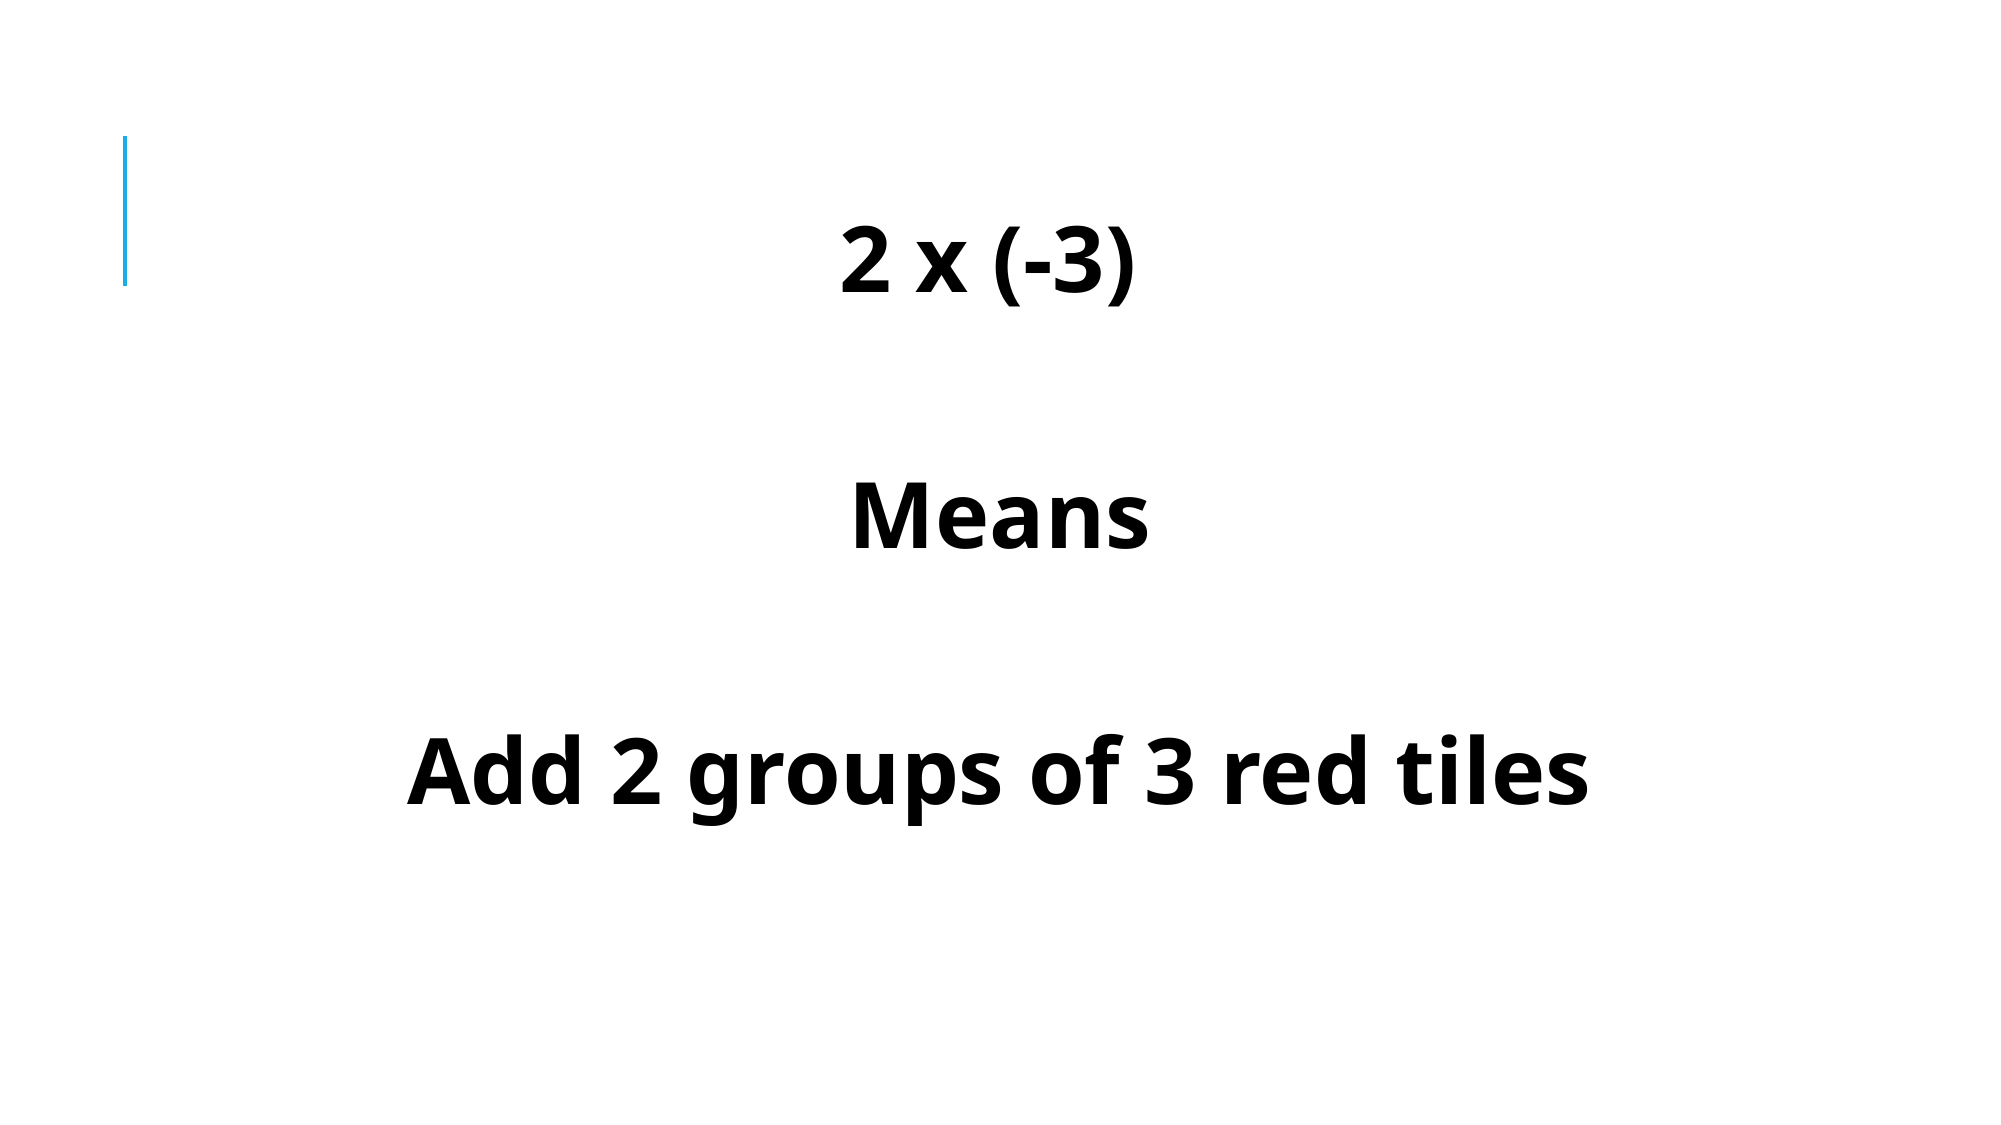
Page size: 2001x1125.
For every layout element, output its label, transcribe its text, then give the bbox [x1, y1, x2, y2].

list 2 x (-3) Means Add 2 groups of 3 red tiles [398, 205, 1602, 920]
